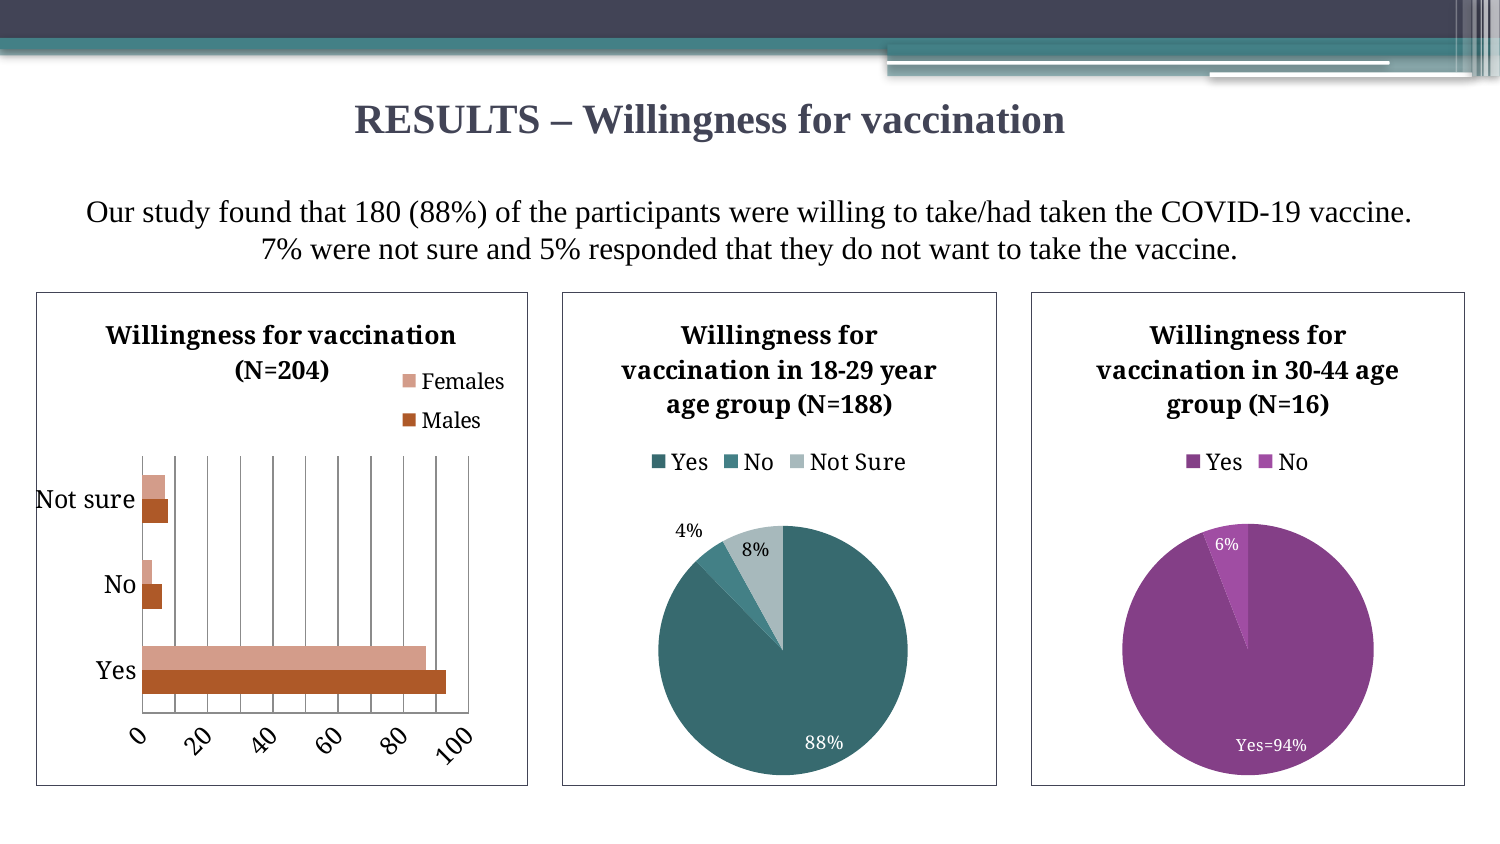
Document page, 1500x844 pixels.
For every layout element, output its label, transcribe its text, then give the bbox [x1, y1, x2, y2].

chart [34, 292, 528, 786]
title Our study found that 180 (88%) of the participants were willing to take/had taken the COVID-19 vaccine. 7% were not sure and 5% responded that they do not want to take the vaccine. [0, 164, 1500, 293]
text_box RESULTS – Willingness for vaccination [35, 82, 1386, 153]
chart [1030, 292, 1466, 786]
chart [562, 292, 997, 786]
